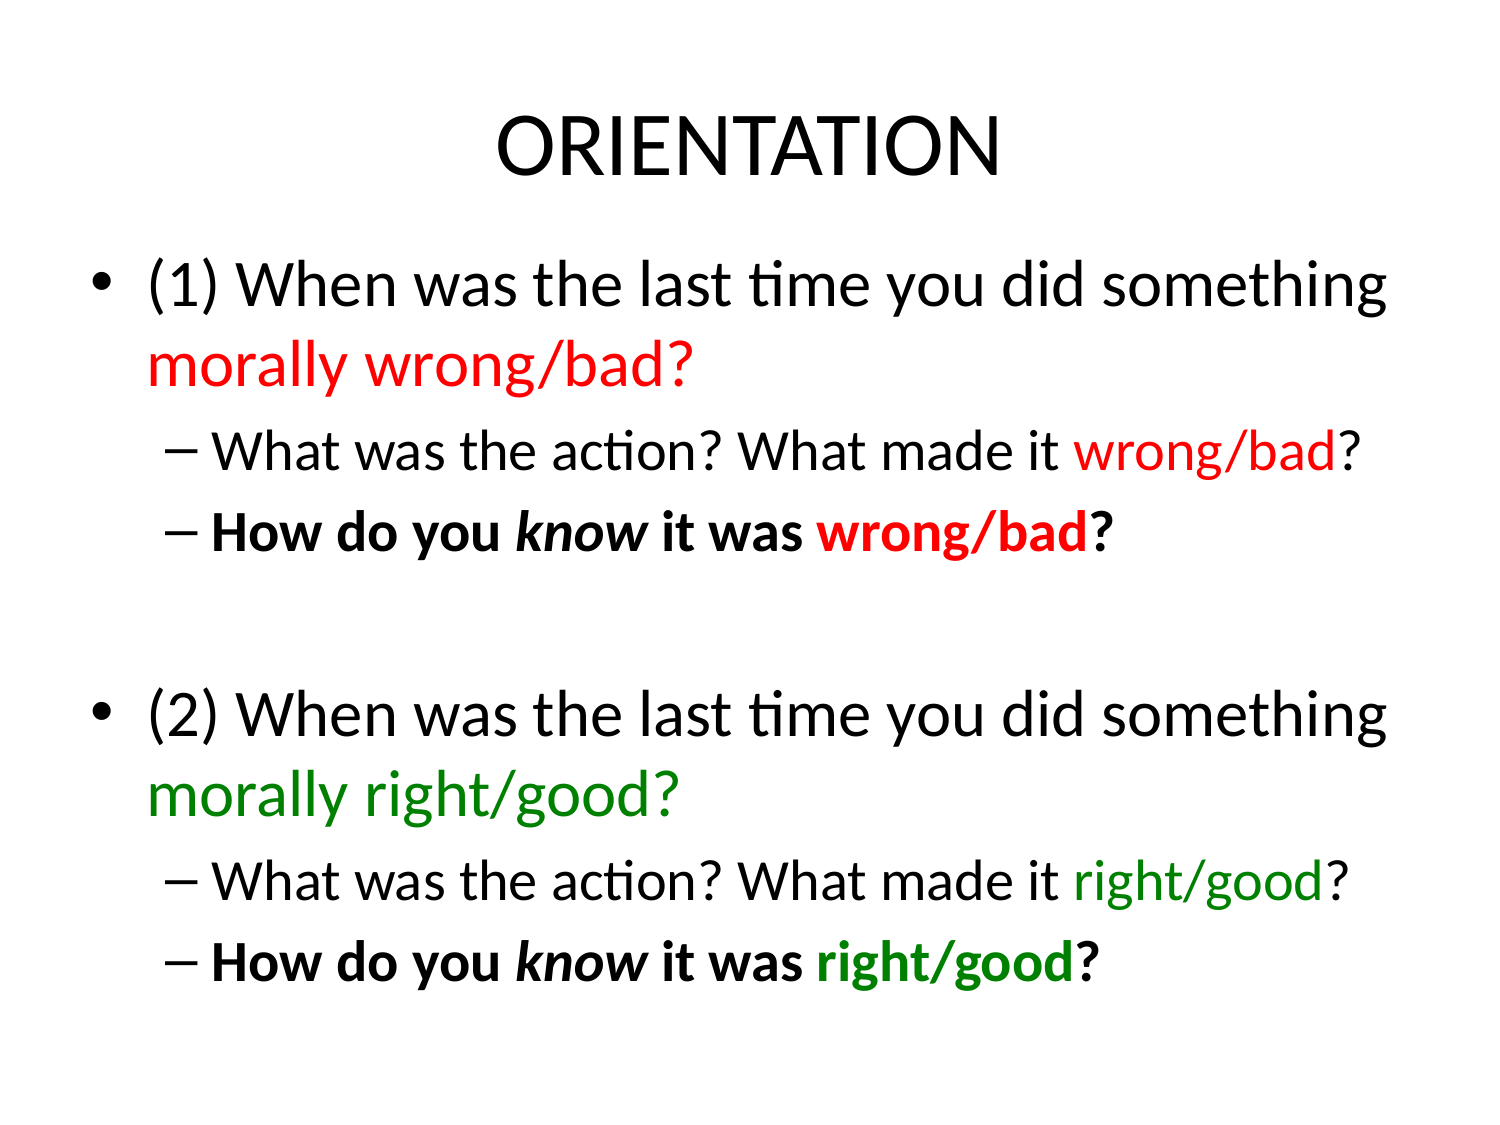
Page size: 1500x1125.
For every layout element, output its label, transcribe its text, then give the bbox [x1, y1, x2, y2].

list (1) When was the last time you did something morally wrong/bad? What was the action? What made it wrong/bad? How do you know it was wrong/bad? (2) When was the last time you did something morally right/good? What was the action? What made it right/good? How do you know it was right/good? [75, 232, 1425, 1040]
title ORIENTATION [75, 45, 1425, 232]
